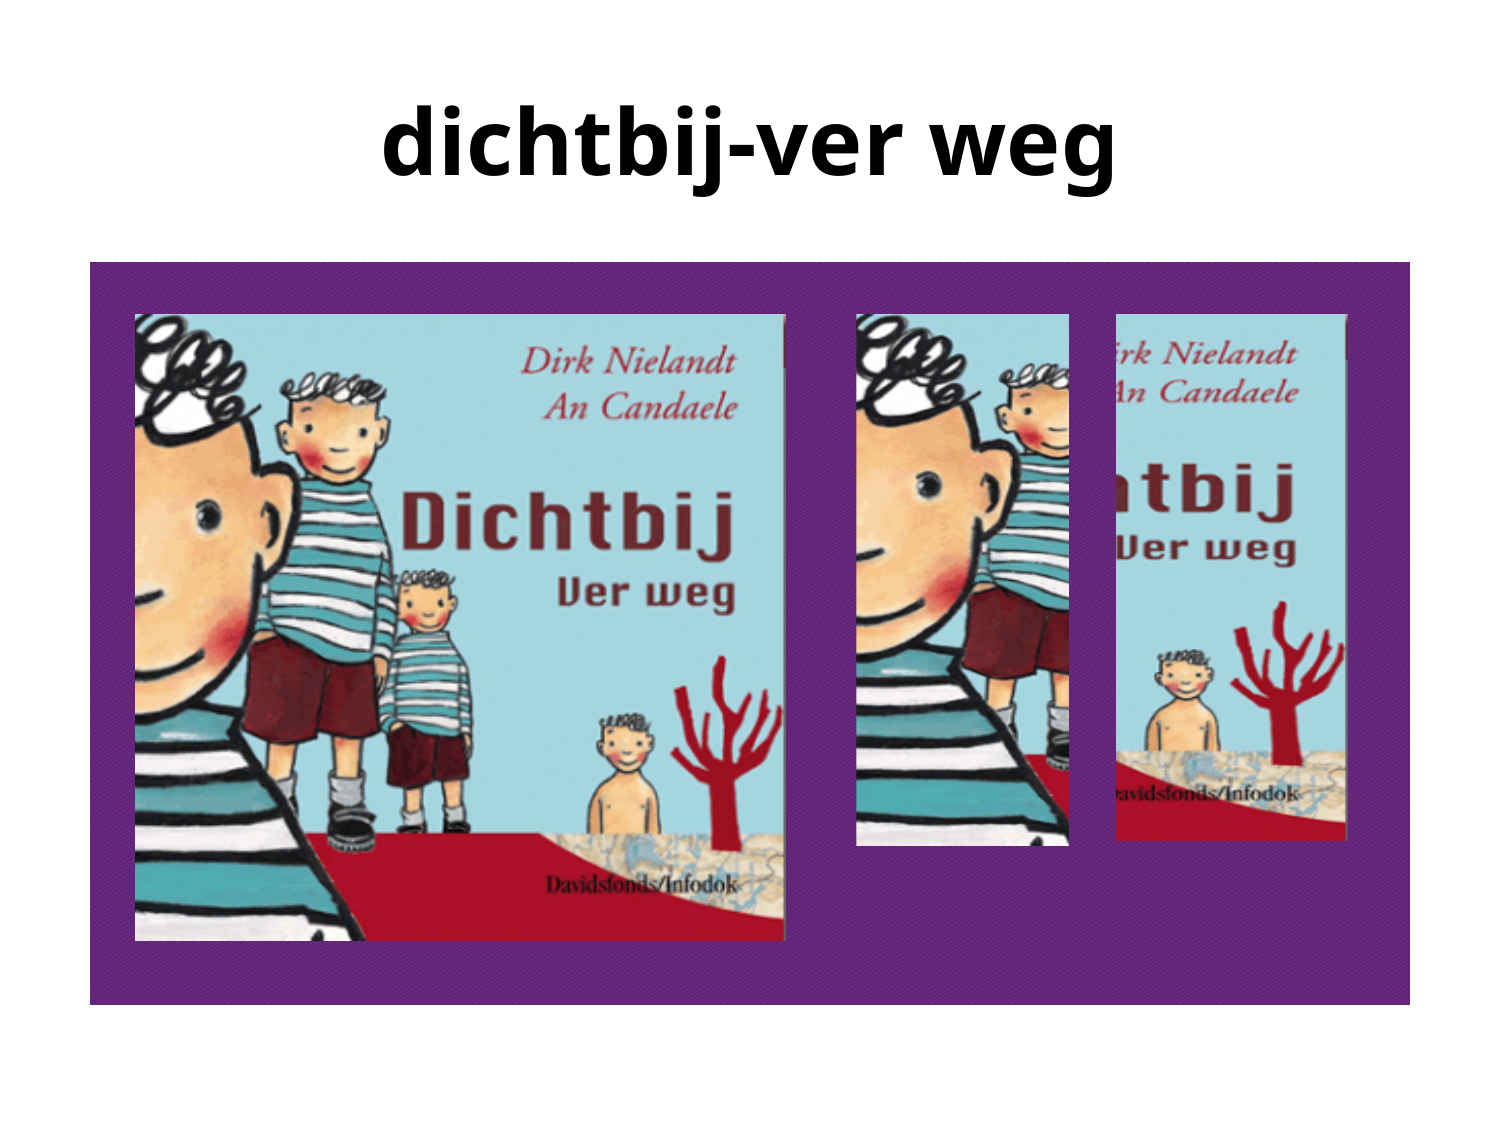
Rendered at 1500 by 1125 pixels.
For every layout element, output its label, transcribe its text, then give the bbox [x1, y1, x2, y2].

title dichtbij-ver weg [75, 45, 1425, 233]
picture [135, 314, 786, 941]
picture [1115, 314, 1348, 841]
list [89, 262, 1411, 1006]
picture [855, 314, 1070, 847]
